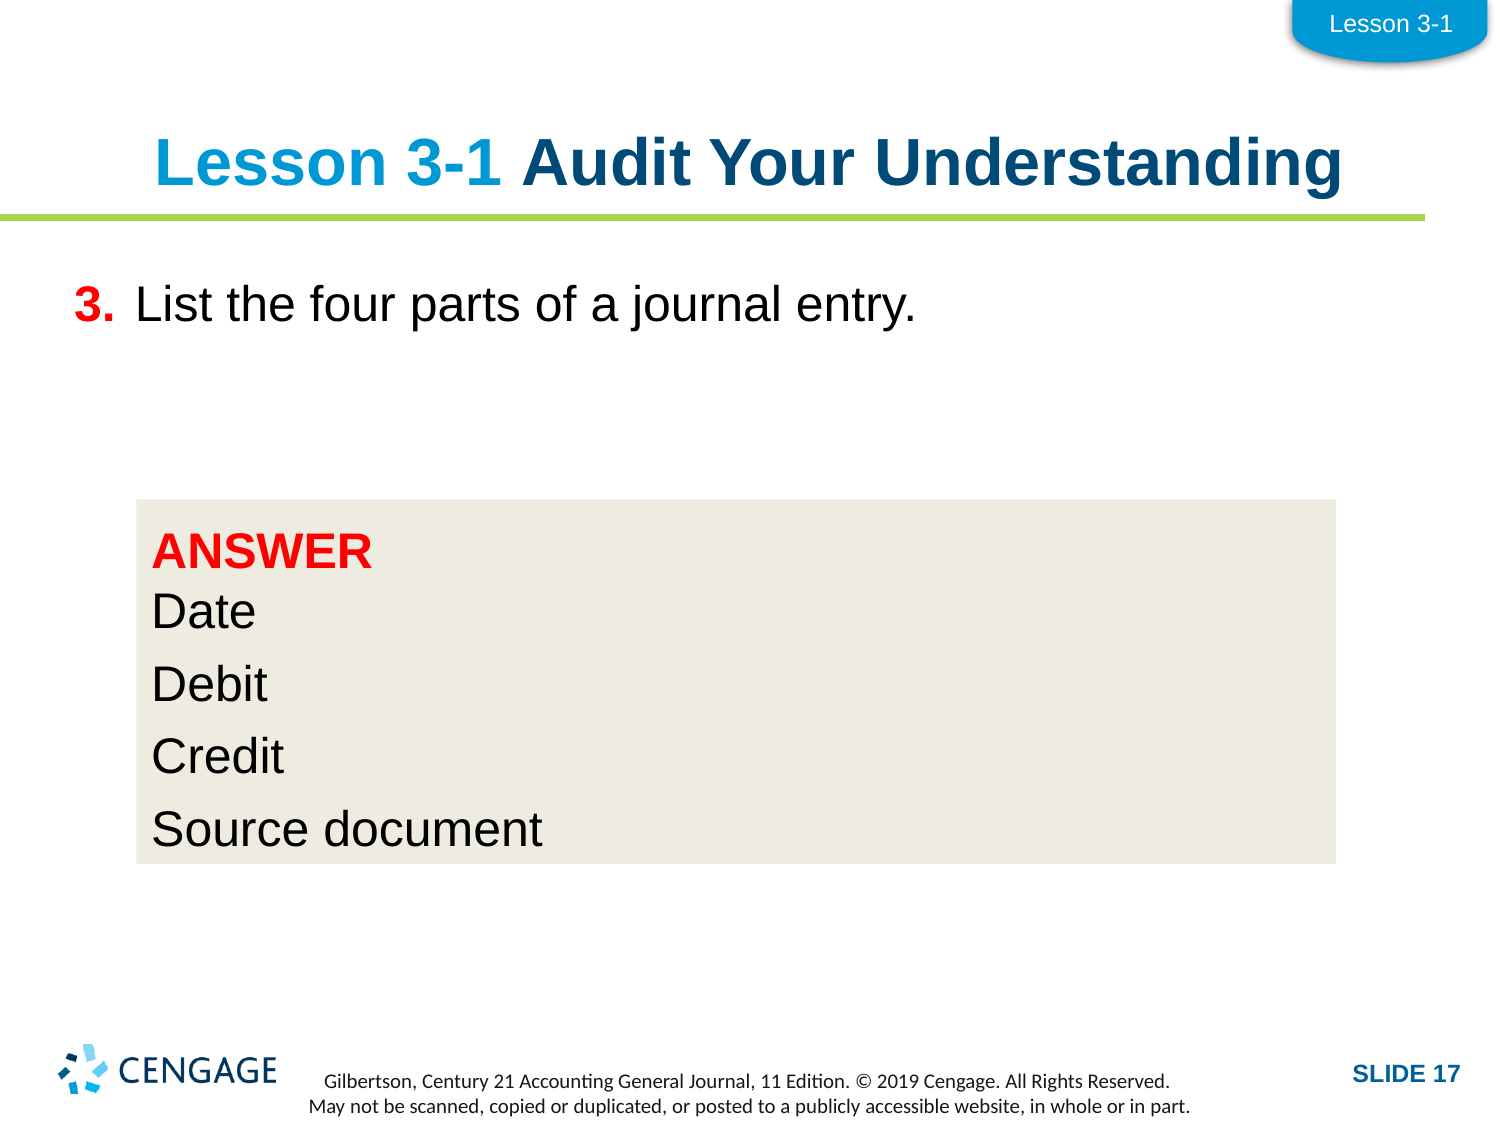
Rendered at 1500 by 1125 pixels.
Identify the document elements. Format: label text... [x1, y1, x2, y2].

text_box Lesson 3-1 [1314, 0, 1469, 45]
list 3. List the four parts of a journal entry. [59, 271, 1378, 378]
picture [58, 1044, 276, 1094]
text_box SLIDE 17 [1176, 1049, 1477, 1095]
title Lesson 3-1 Audit Your Understanding [61, 127, 1439, 238]
text_box ANSWER Date Debit Credit Source document [136, 499, 1337, 864]
text_box [1292, 0, 1488, 63]
